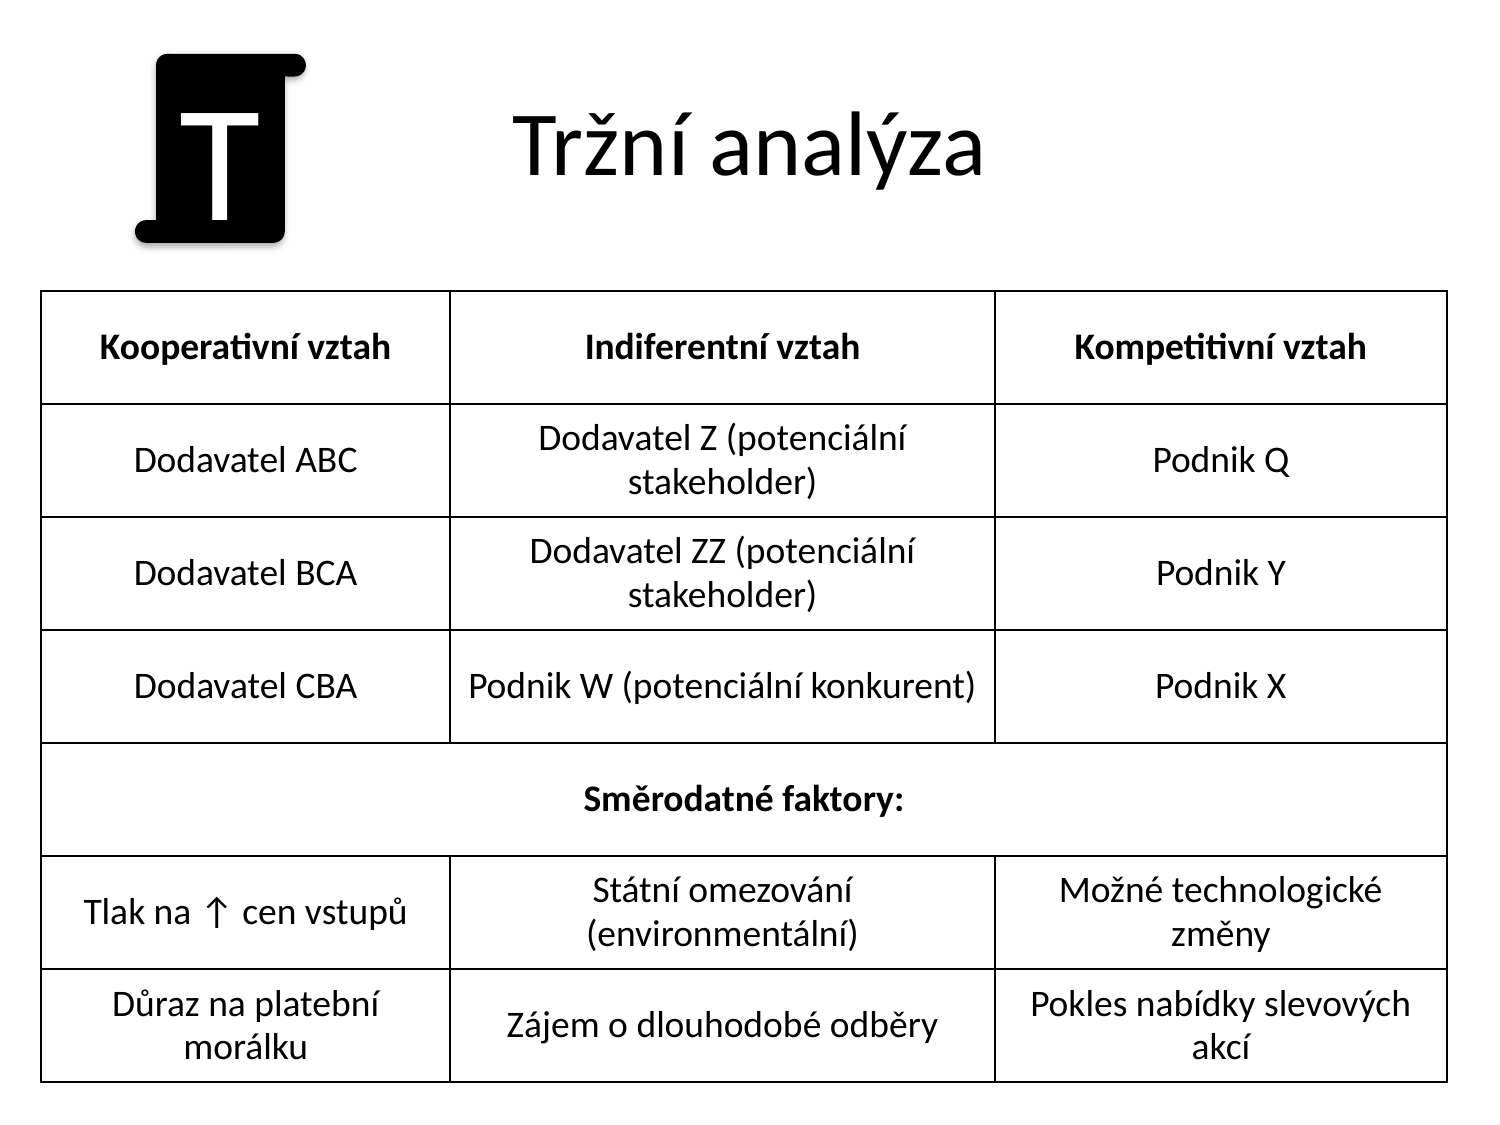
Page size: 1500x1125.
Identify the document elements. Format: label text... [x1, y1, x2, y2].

table_cell Podnik W (potenciální konkurent) [451, 631, 994, 742]
table_cell Tlak na ↑ cen vstupů [42, 857, 449, 968]
table_cell Podnik X [996, 631, 1446, 742]
table_cell Zájem o dlouhodobé odběry [451, 970, 994, 1081]
title Tržní analýza [75, 45, 1425, 233]
table_cell Dodavatel ZZ (potenciální stakeholder) [451, 518, 994, 629]
table_cell Dodavatel CBA [42, 631, 449, 742]
table_cell Pokles nabídky slevových akcí [996, 970, 1446, 1081]
table_cell Dodavatel ABC [42, 405, 449, 516]
table_cell Dodavatel BCA [42, 518, 449, 629]
text_box T [134, 53, 306, 243]
table_cell Možné technologické změny [996, 857, 1446, 968]
table_cell Směrodatné faktory: [42, 744, 1446, 855]
table_cell Podnik Q [996, 405, 1446, 516]
table_header Kompetitivní vztah [996, 292, 1446, 403]
table_header Kooperativní vztah [42, 292, 449, 403]
table_cell Státní omezování (environmentální) [451, 857, 994, 968]
table_cell Podnik Y [996, 518, 1446, 629]
table_header Indiferentní vztah [451, 292, 994, 403]
table_cell Dodavatel Z (potenciální stakeholder) [451, 405, 994, 516]
table_cell Důraz na platební morálku [42, 970, 449, 1081]
